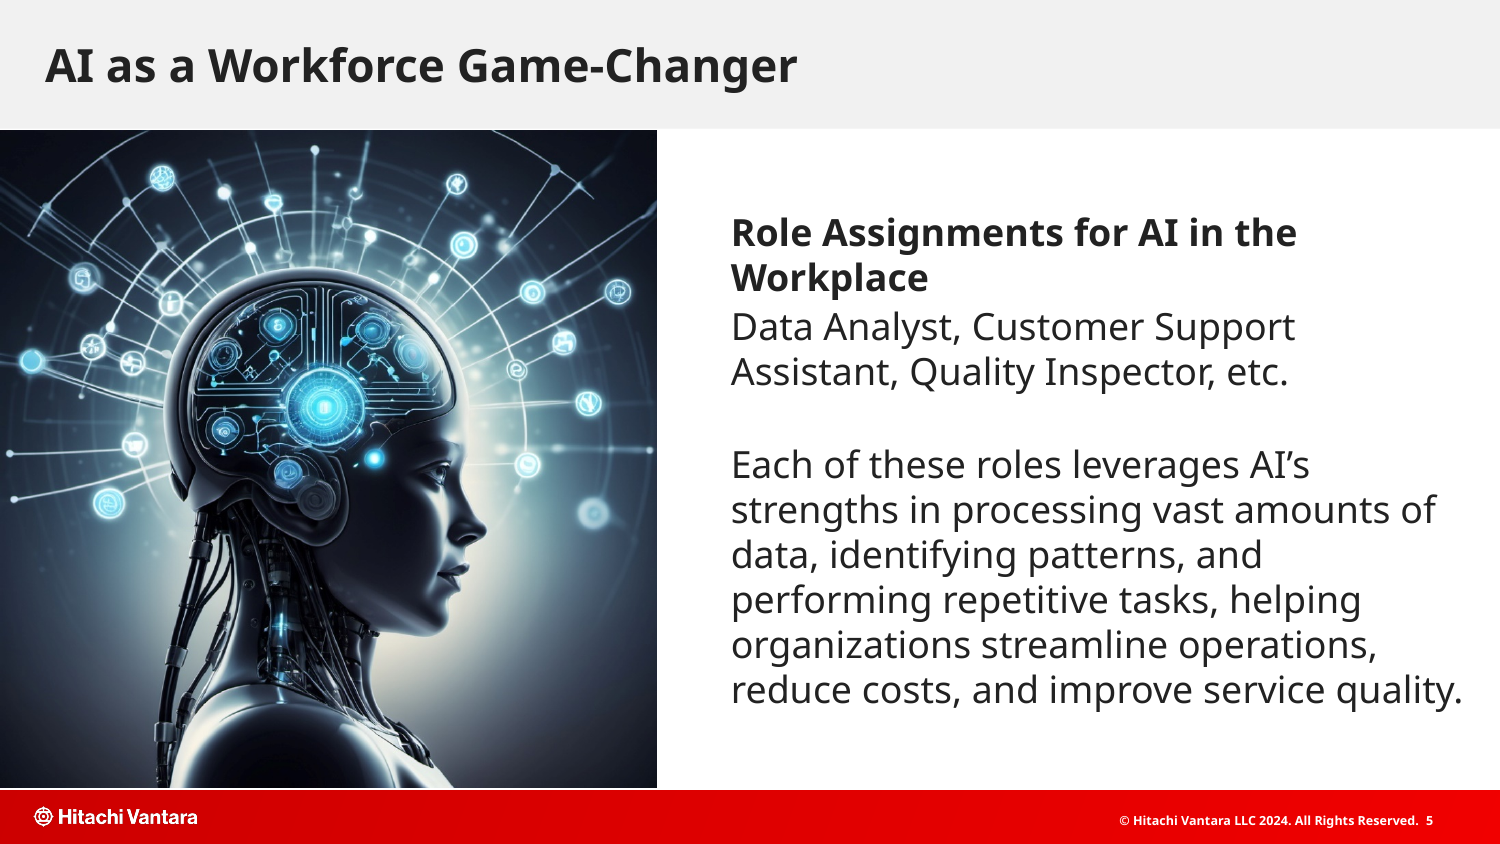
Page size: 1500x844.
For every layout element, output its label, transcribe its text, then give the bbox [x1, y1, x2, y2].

text_box Role Assignments for AI in the Workplace Data Analyst, Customer Support Assistant, Quality Inspector, etc. Each of these roles leverages AI’s strengths in processing vast amounts of data, identifying patterns, and performing repetitive tasks, helping organizations streamline operations, reduce costs, and improve service quality. [692, 201, 1489, 718]
picture [0, 130, 657, 844]
title AI as a Workforce Game-Changer [33, 8, 1190, 129]
